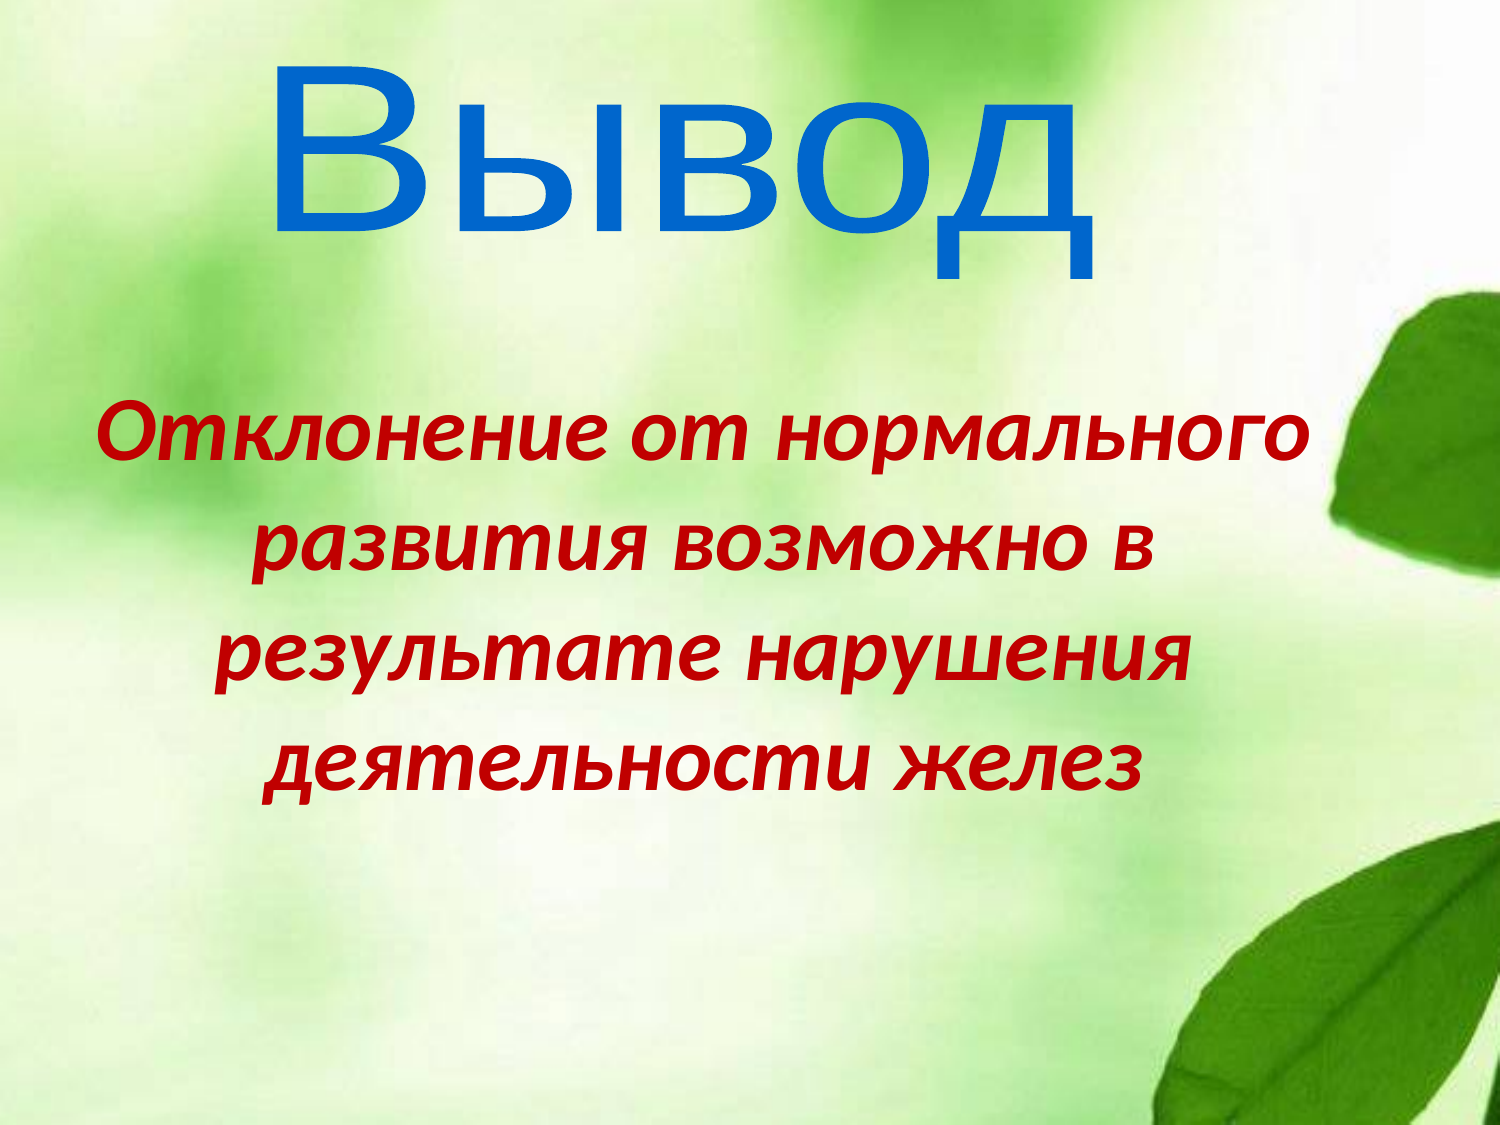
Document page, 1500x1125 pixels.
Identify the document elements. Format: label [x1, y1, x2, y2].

list [0, 0, 1500, 1125]
